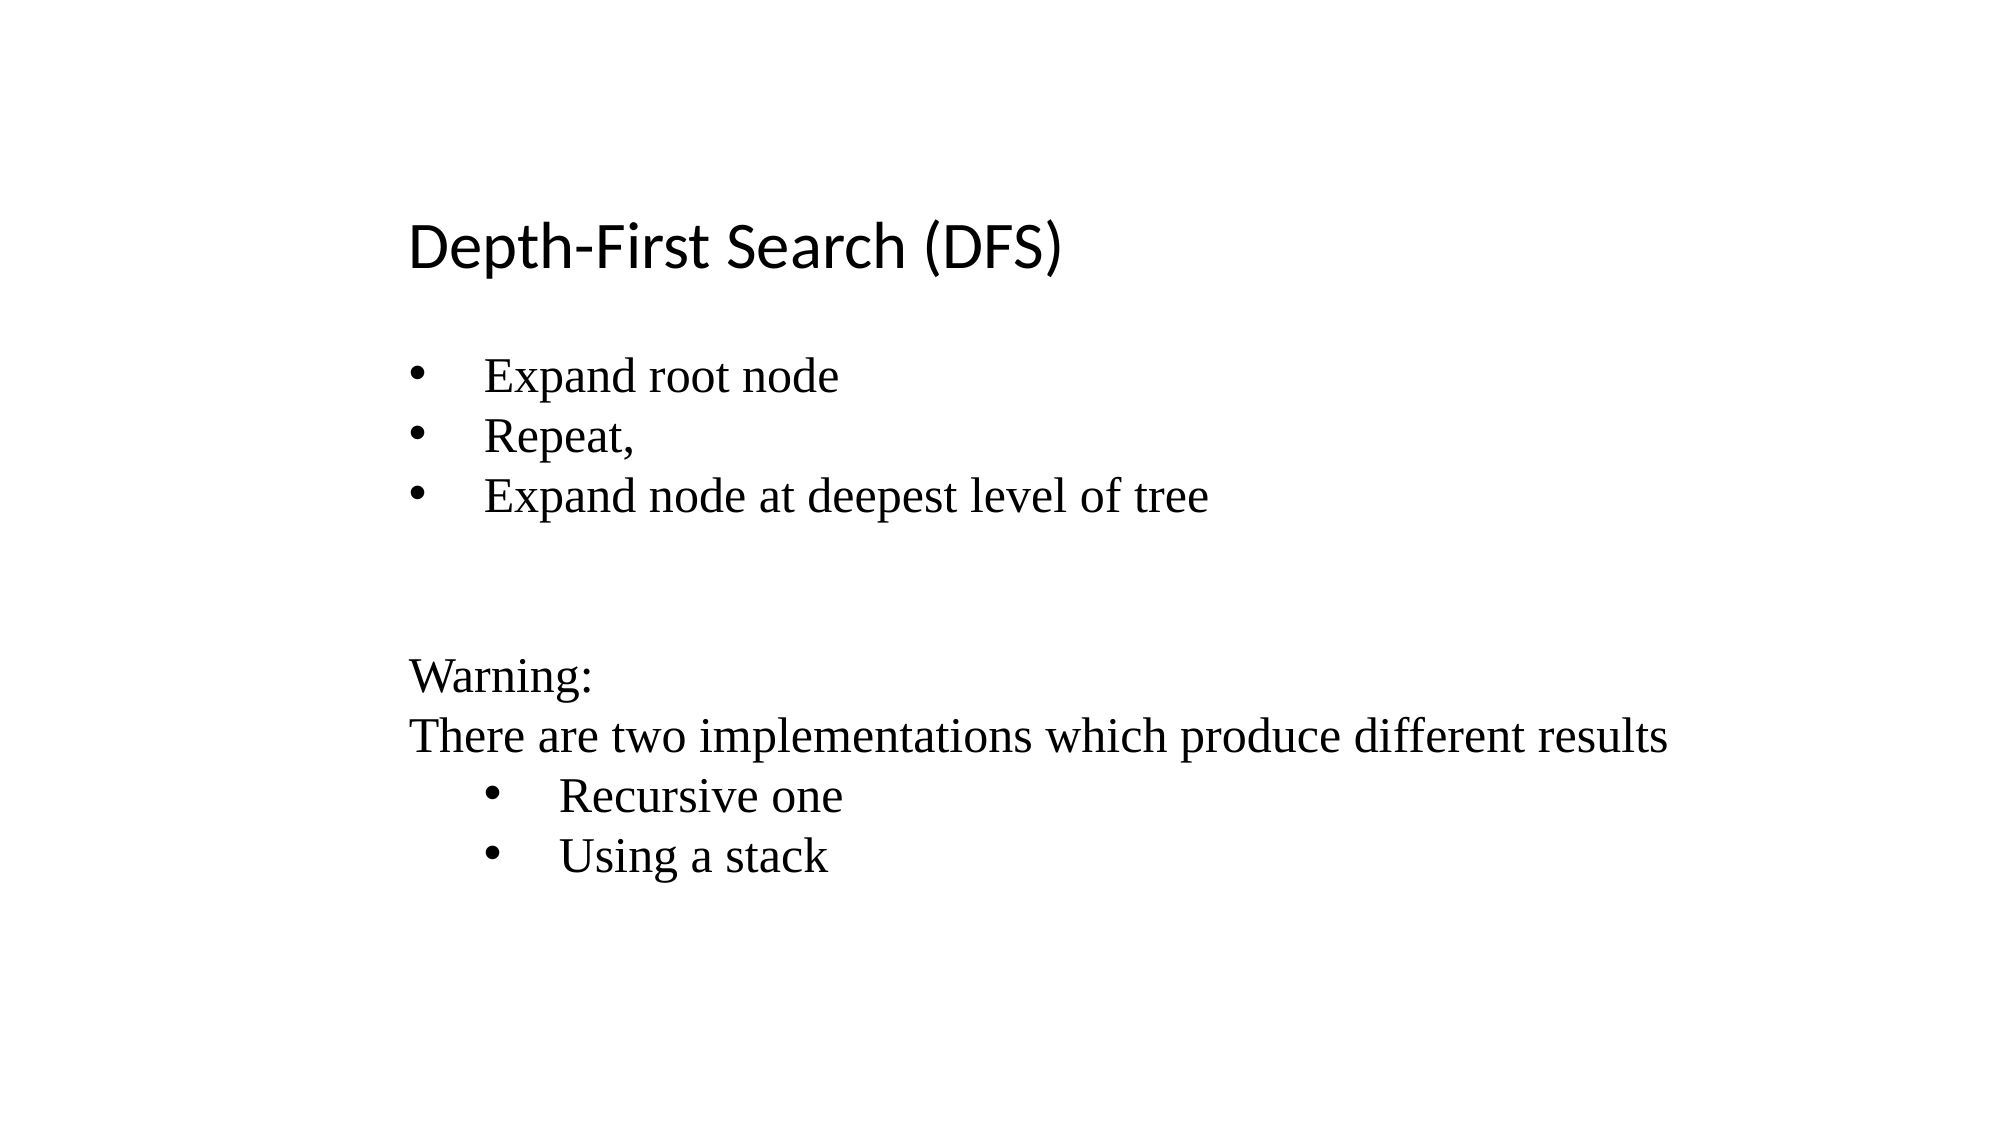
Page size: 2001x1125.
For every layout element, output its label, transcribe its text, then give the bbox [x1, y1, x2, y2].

text_box Depth-First Search (DFS) Expand root node Repeat, Expand node at deepest level of tree Warning: There are two implementations which produce different results Recursive one Using a stack [394, 194, 1705, 890]
